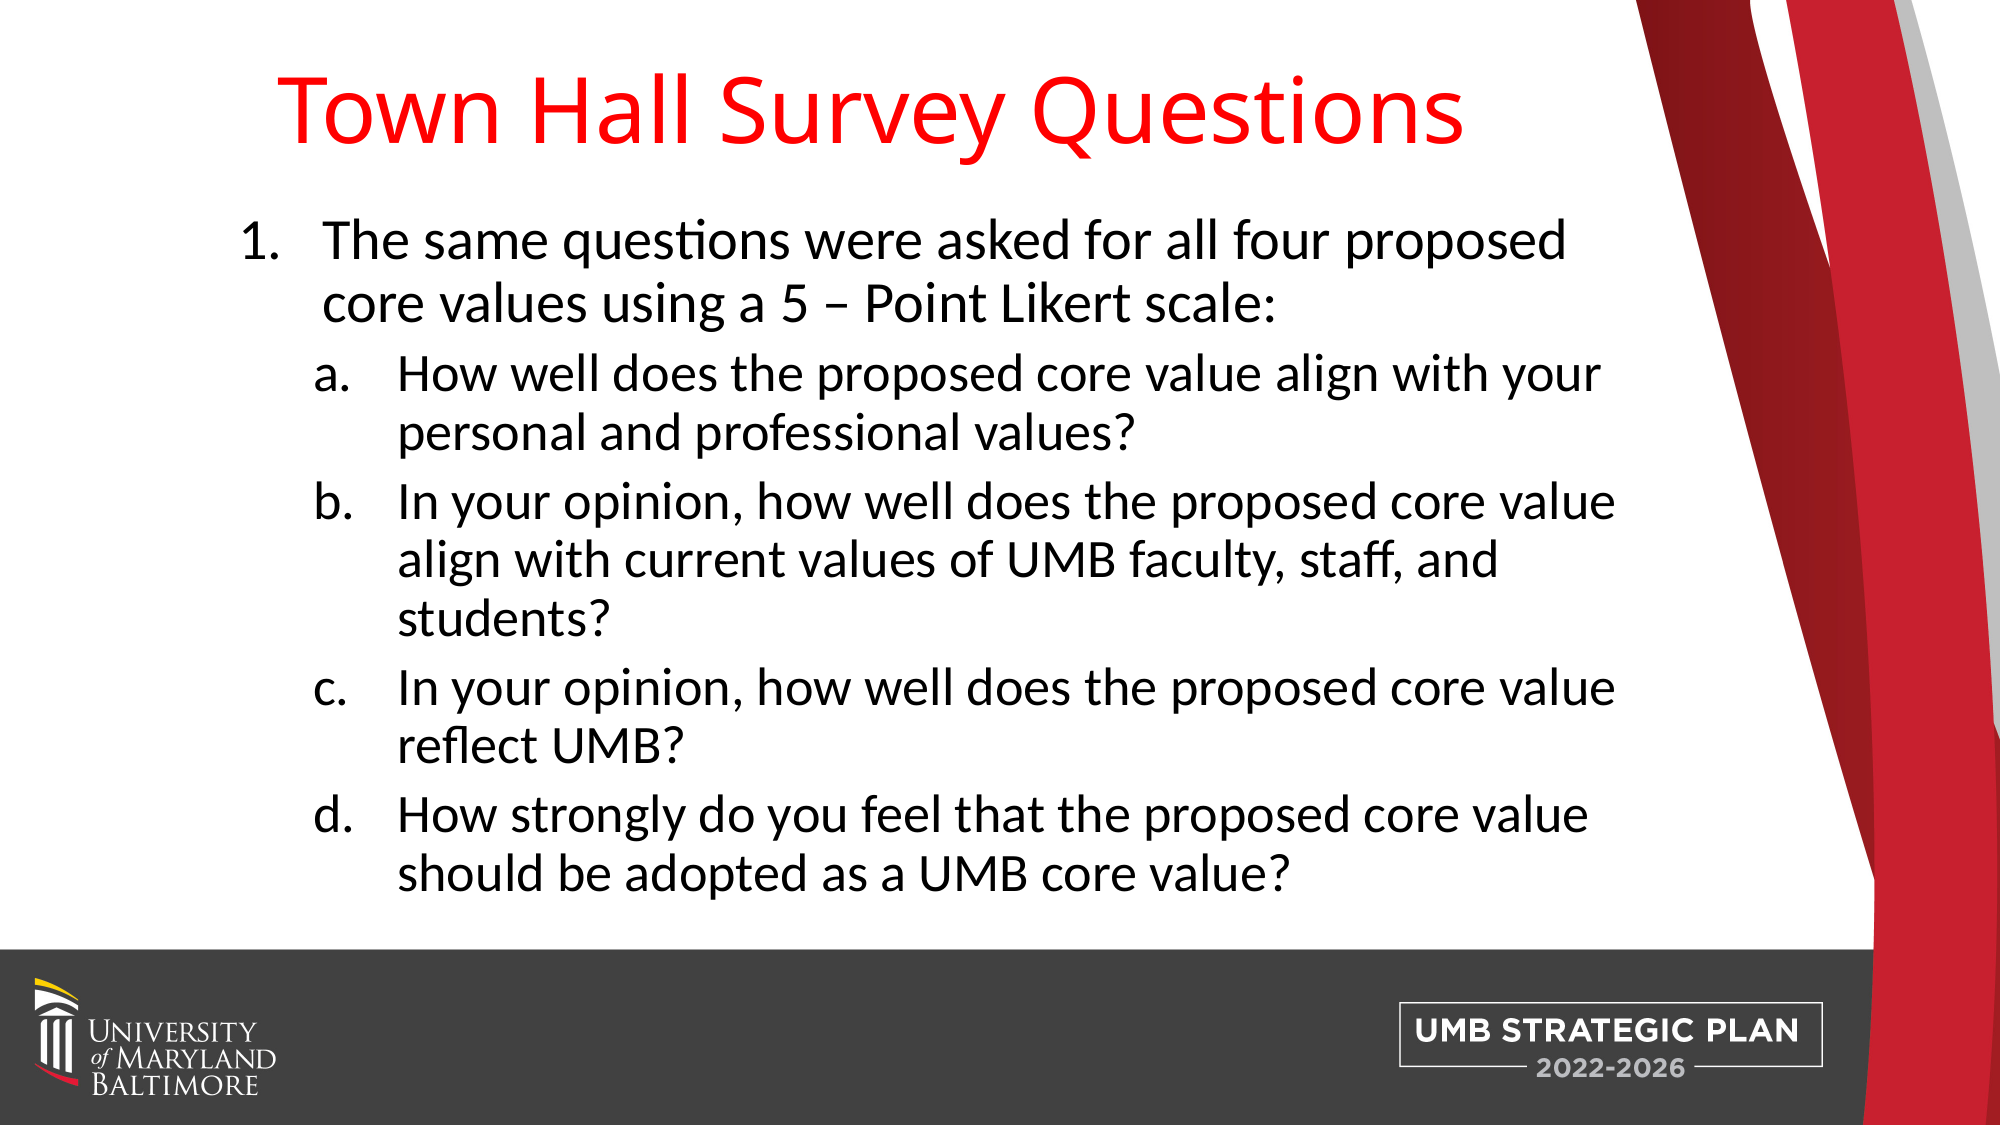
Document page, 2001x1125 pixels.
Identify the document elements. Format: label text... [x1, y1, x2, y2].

picture [0, 0, 2000, 1125]
title Town Hall Survey Questions [122, 50, 1623, 171]
subtitle The same questions were asked for all four proposed core values using a 5 – Point Likert scale: How well does the proposed core value align with your personal and professional values? In your opinion, how well does the proposed core value align with current values of UMB faculty, staff, and students? In your opinion, how well does the proposed core value reflect UMB? How strongly do you feel that the proposed core value should be adopted as a UMB core value? [148, 201, 1697, 939]
